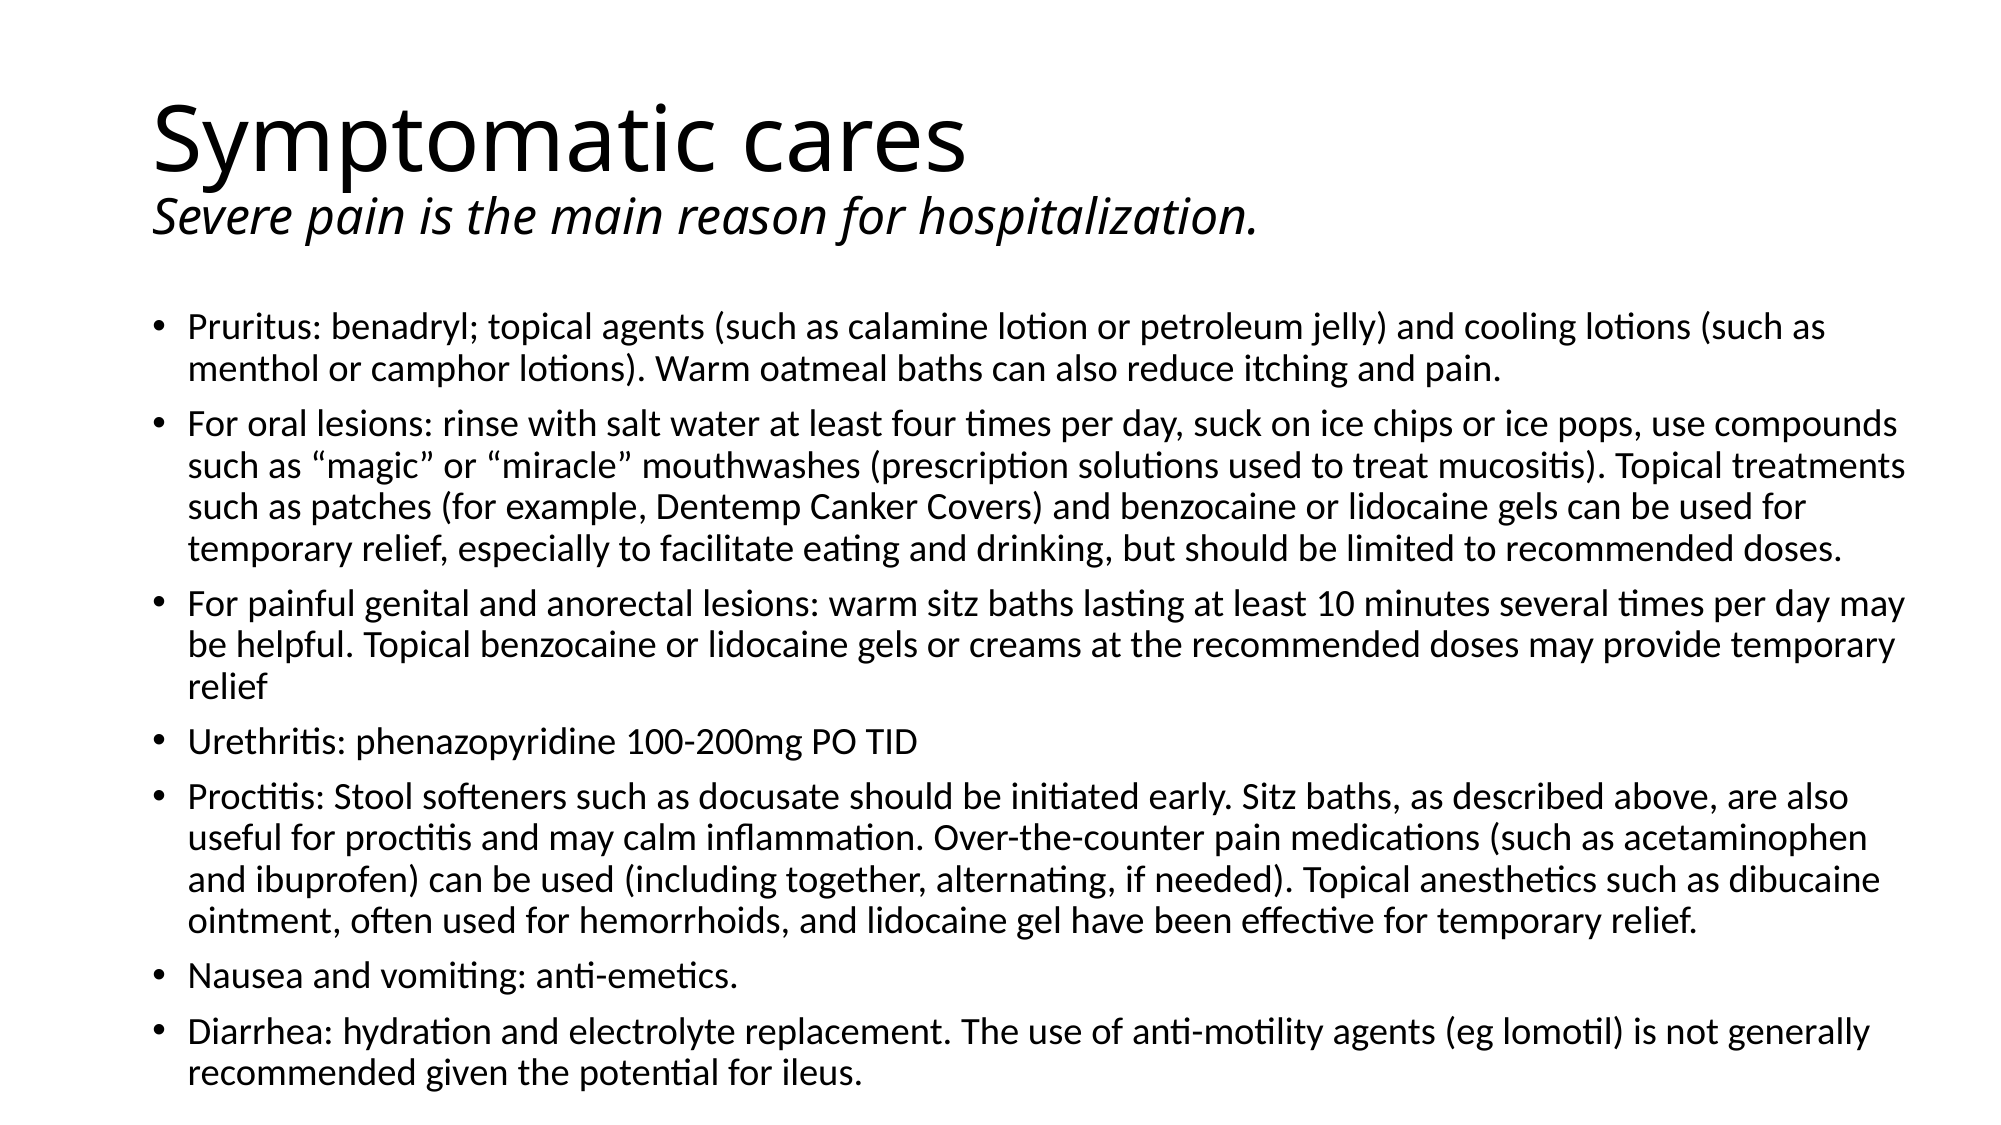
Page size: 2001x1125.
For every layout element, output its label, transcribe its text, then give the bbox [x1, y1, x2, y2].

list Pruritus: benadryl; topical agents (such as calamine lotion or petroleum jelly) and cooling lotions (such as menthol or camphor lotions). Warm oatmeal baths can also reduce itching and pain. For oral lesions: rinse with salt water at least four times per day, suck on ice chips or ice pops, use compounds such as “magic” or “miracle” mouthwashes (prescription solutions used to treat mucositis). Topical treatments such as patches (for example, Dentemp Canker Covers) and benzocaine or lidocaine gels can be used for temporary relief, especially to facilitate eating and drinking, but should be limited to recommended doses. For painful genital and anorectal lesions: warm sitz baths lasting at least 10 minutes several times per day may be helpful. Topical benzocaine or lidocaine gels or creams at the recommended doses may provide temporary relief Urethritis: phenazopyridine 100-200mg PO TID Proctitis: Stool softeners such as docusate should be initiated early. Sitz baths, as described above, are also useful for proctitis and may calm inflammation. Over-the-counter pain medications (such as acetaminophen and ibuprofen) can be used (including together, alternating, if needed). Topical anesthetics such as dibucaine ointment, often used for hemorrhoids, and lidocaine gel have been effective for temporary relief. Nausea and vomiting: anti-emetics. Diarrhea: hydration and electrolyte replacement. The use of anti-motility agents (eg lomotil) is not generally recommended given the potential for ileus. [137, 299, 1932, 1125]
title Symptomatic cares Severe pain is the main reason for hospitalization. [137, 59, 1863, 278]
